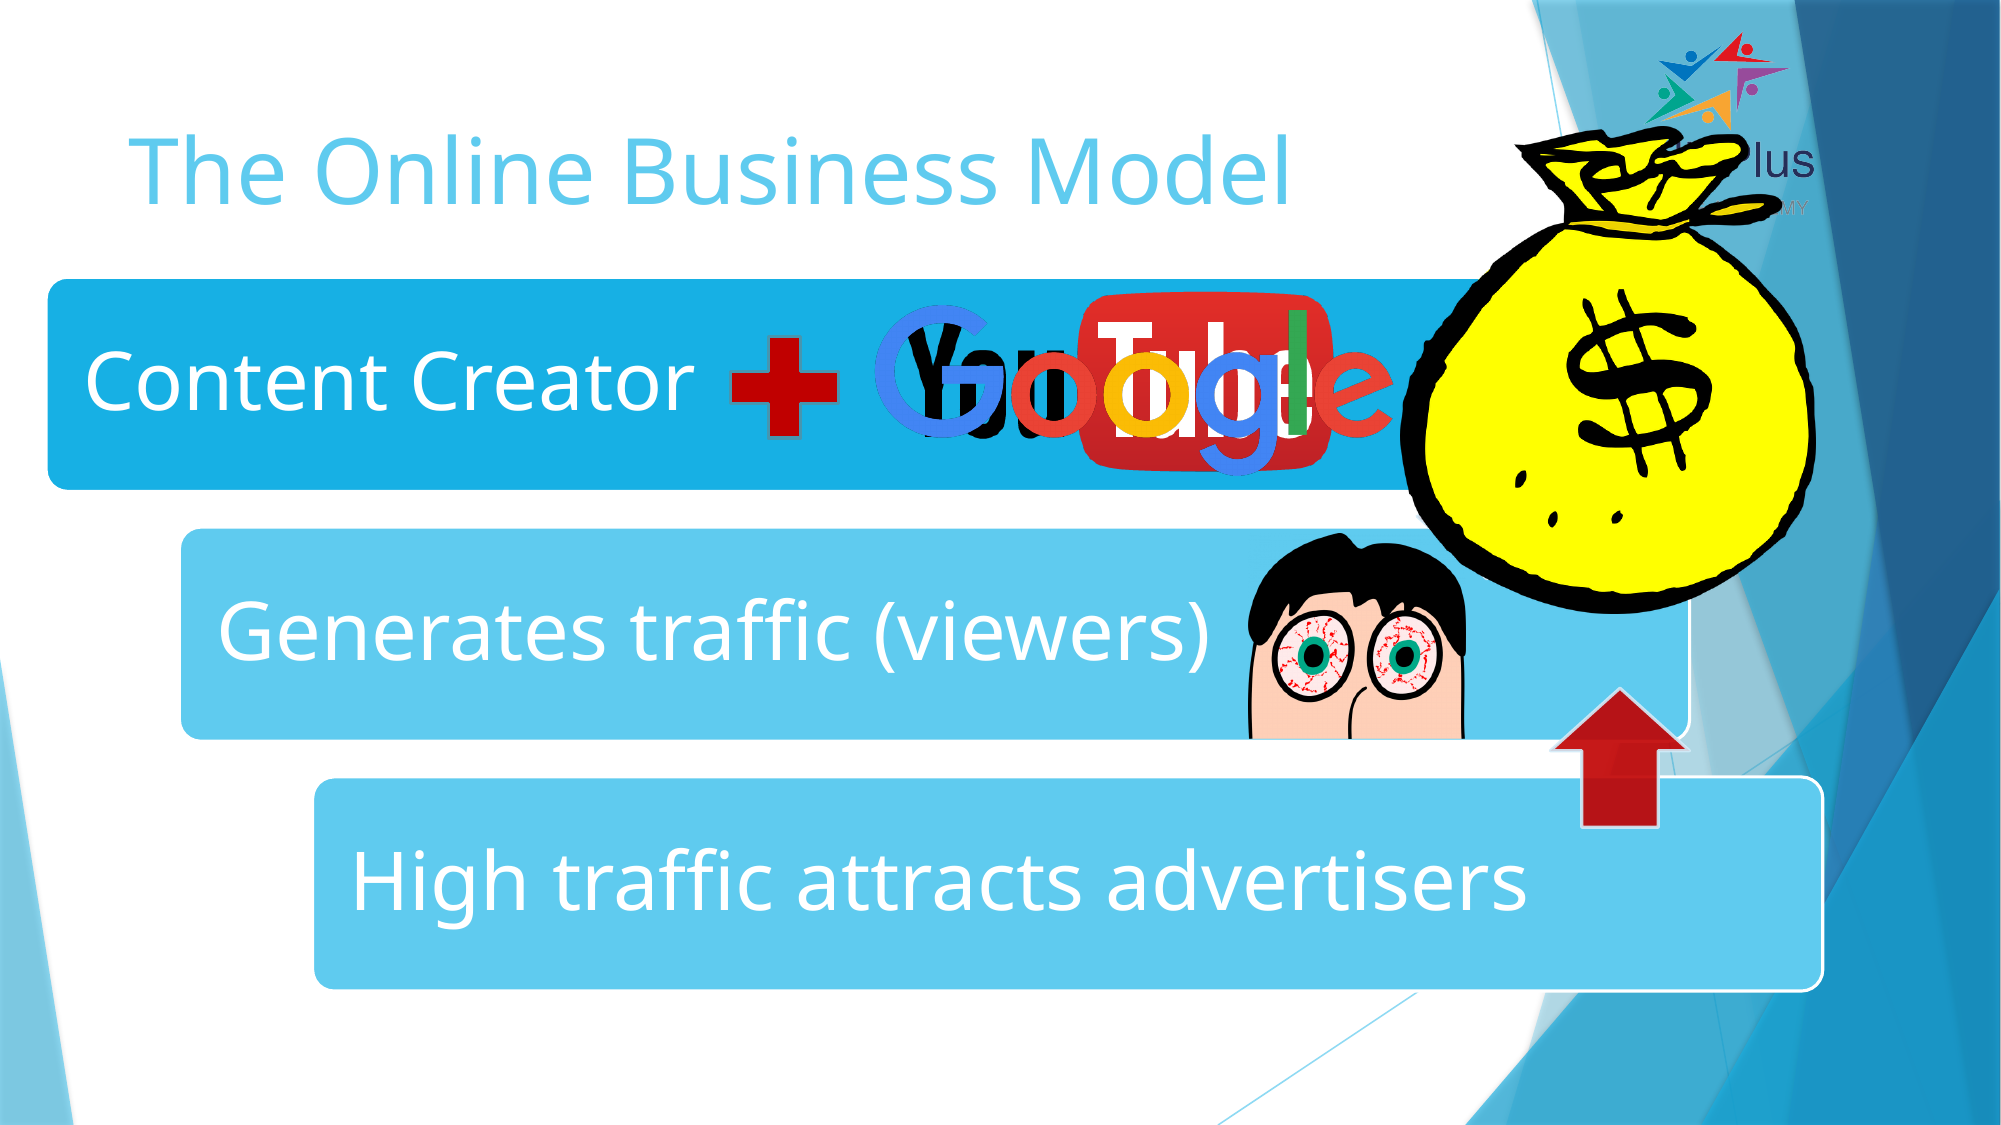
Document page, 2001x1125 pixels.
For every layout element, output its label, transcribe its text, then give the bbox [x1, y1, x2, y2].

picture [1247, 0, 1947, 739]
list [45, 276, 1824, 992]
title The Online Business Model [113, 105, 1554, 268]
picture [873, 282, 1397, 481]
